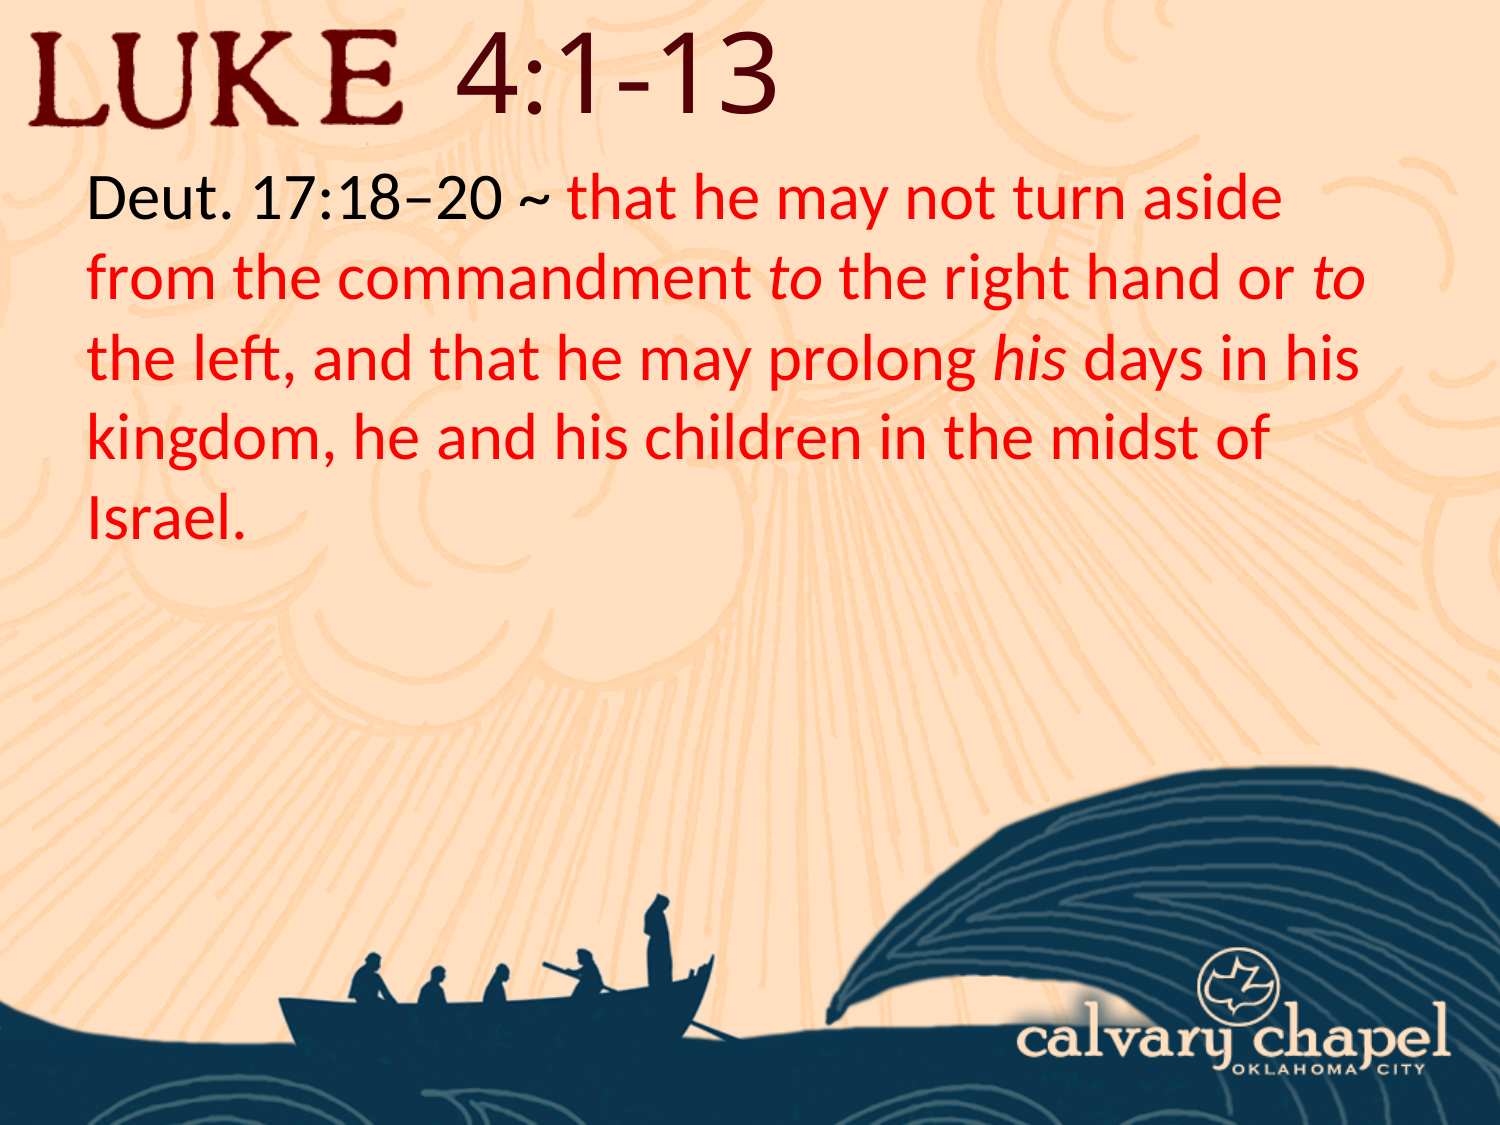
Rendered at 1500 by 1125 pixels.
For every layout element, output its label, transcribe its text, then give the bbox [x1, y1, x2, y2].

text_box 4:1-13 [441, 0, 974, 144]
text_box Deut. 17:18–20 ~ that he may not turn aside from the commandment to the right hand or to the left, and that he may prolong his days in his kingdom, he and his children in the midst of Israel. [71, 145, 1428, 561]
picture [0, 0, 1500, 1125]
